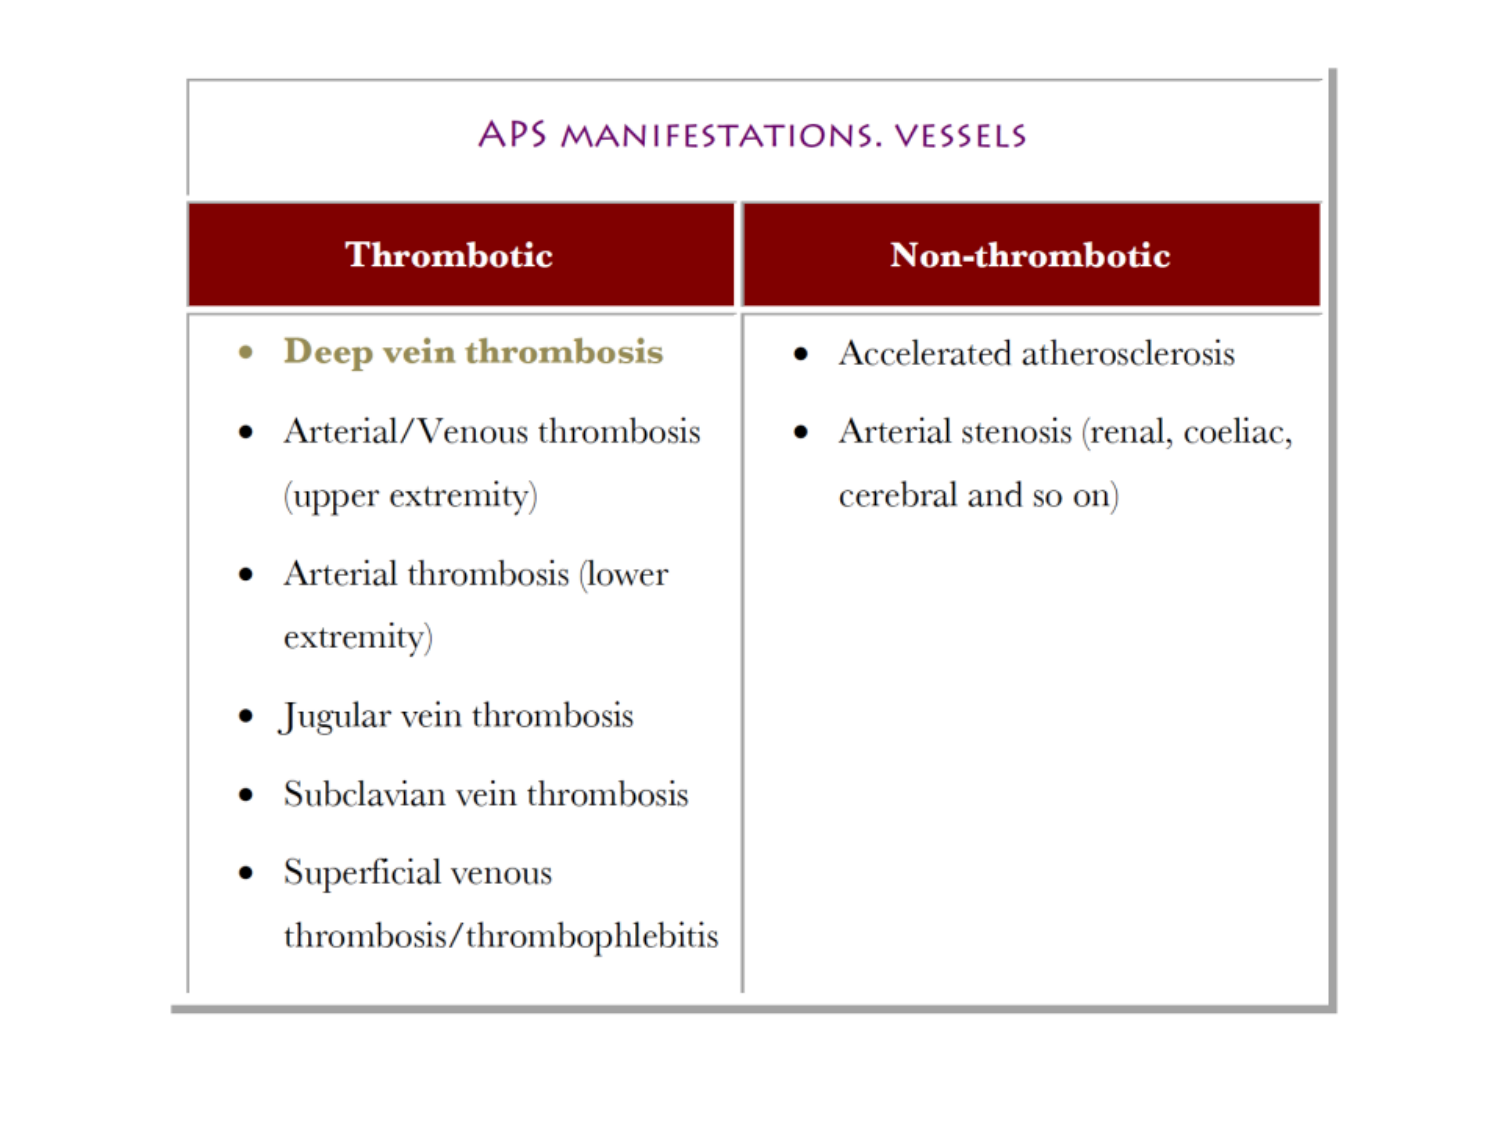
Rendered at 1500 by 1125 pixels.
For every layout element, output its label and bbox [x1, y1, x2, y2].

picture [138, 53, 1382, 1037]
